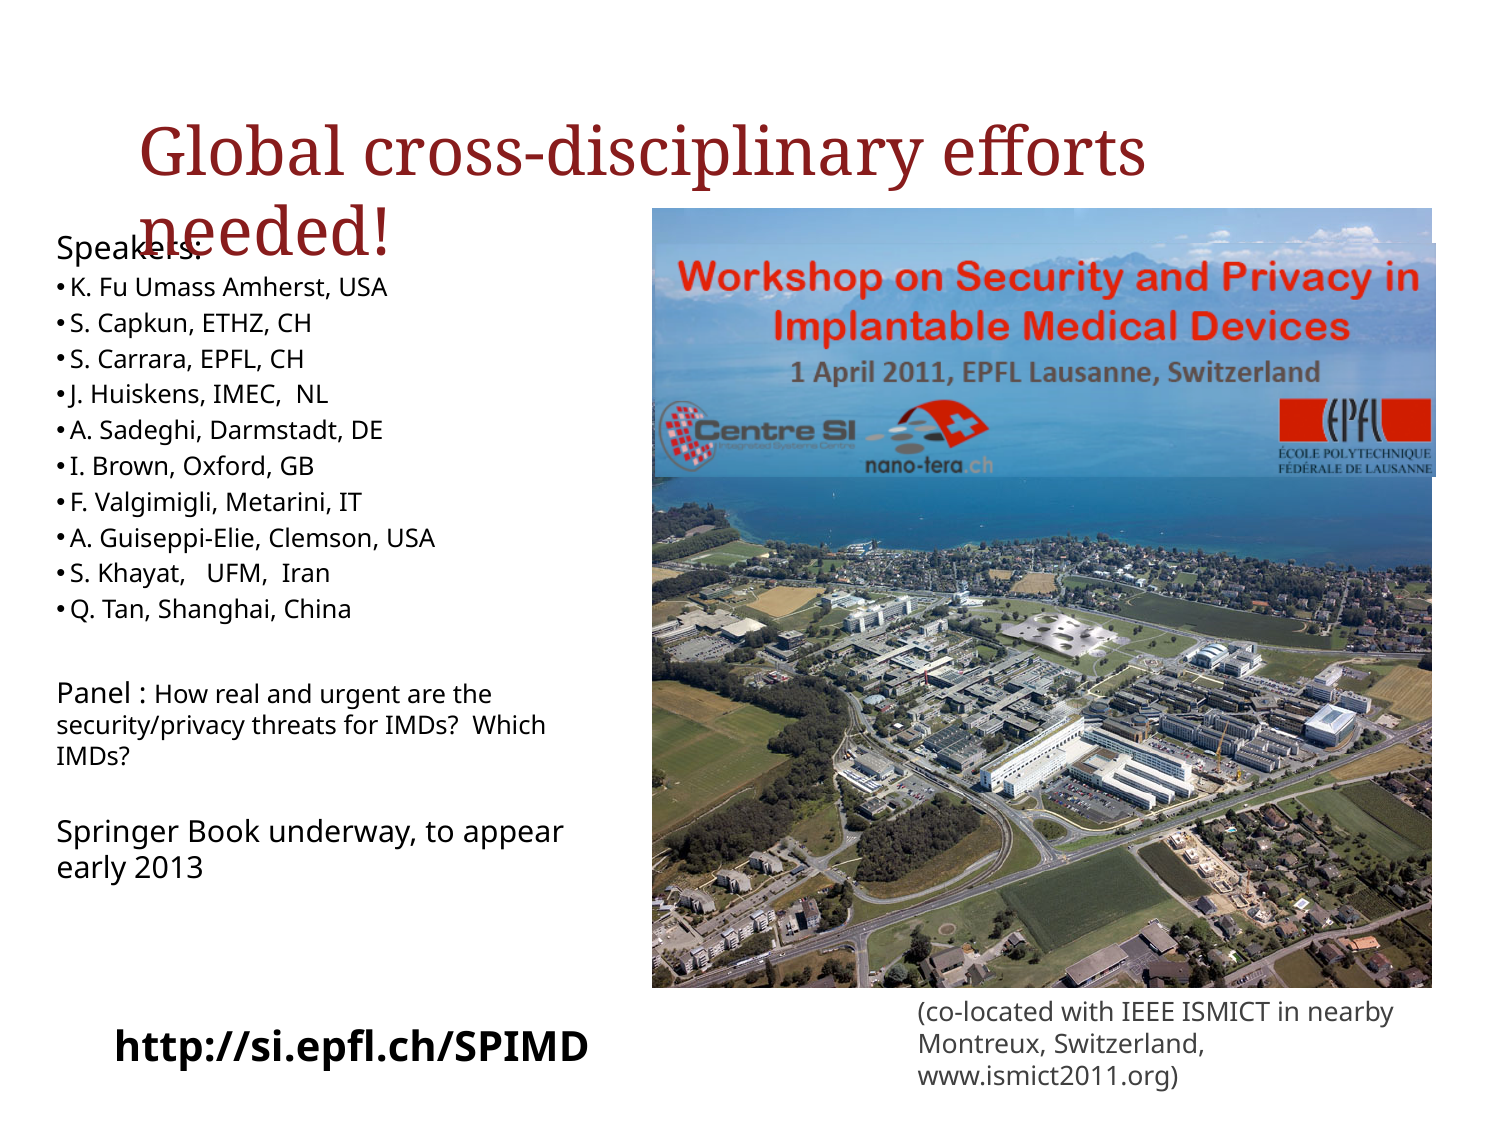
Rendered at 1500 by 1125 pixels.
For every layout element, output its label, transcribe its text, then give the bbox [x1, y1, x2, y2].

text_box Speakers: K. Fu Umass Amherst, USA S. Capkun, ETHZ, CH S. Carrara, EPFL, CH J. Huiskens, IMEC, NL A. Sadeghi, Darmstadt, DE I. Brown, Oxford, GB F. Valgimigli, Metarini, IT A. Guiseppi-Elie, Clemson, USA S. Khayat, UFM, Iran Q. Tan, Shanghai, China Panel : How real and urgent are the security/privacy threats for IMDs? Which IMDs? Springer Book underway, to appear early 2013 [41, 219, 632, 900]
picture [652, 207, 1436, 988]
text_box (co-located with IEEE ISMICT in nearby Montreux, Switzerland, www.ismict2011.org) [849, 996, 1413, 1100]
text_box http://si.epfl.ch/SPIMD [99, 1012, 606, 1078]
text_box Global cross-disciplinary efforts needed! [123, 101, 1388, 277]
